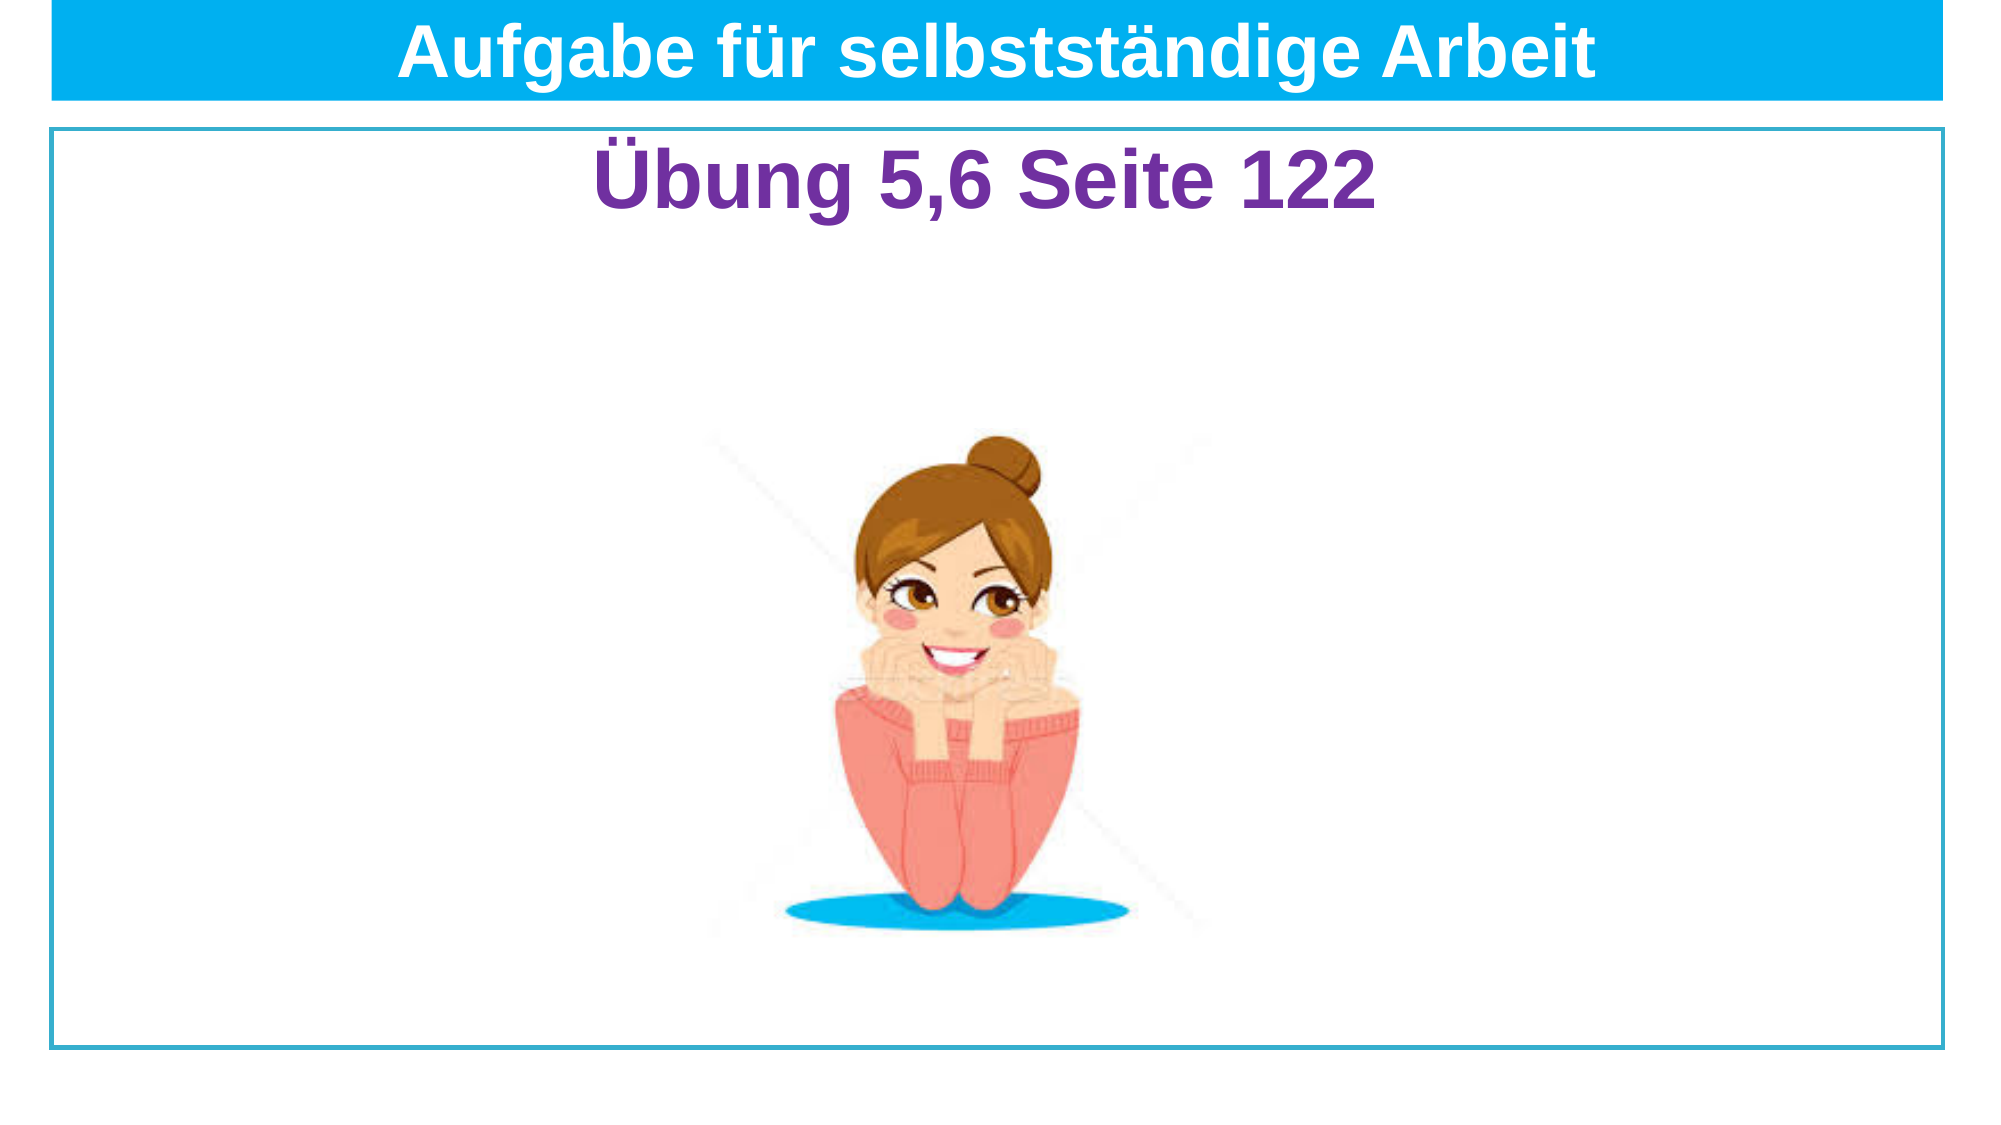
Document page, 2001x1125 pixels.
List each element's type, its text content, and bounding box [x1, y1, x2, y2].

title Aufgabe für selbstständige Arbeit [51, 0, 1943, 101]
subtitle Übung 5,6 Seite 122 [51, 128, 1944, 1049]
picture [702, 428, 1215, 940]
